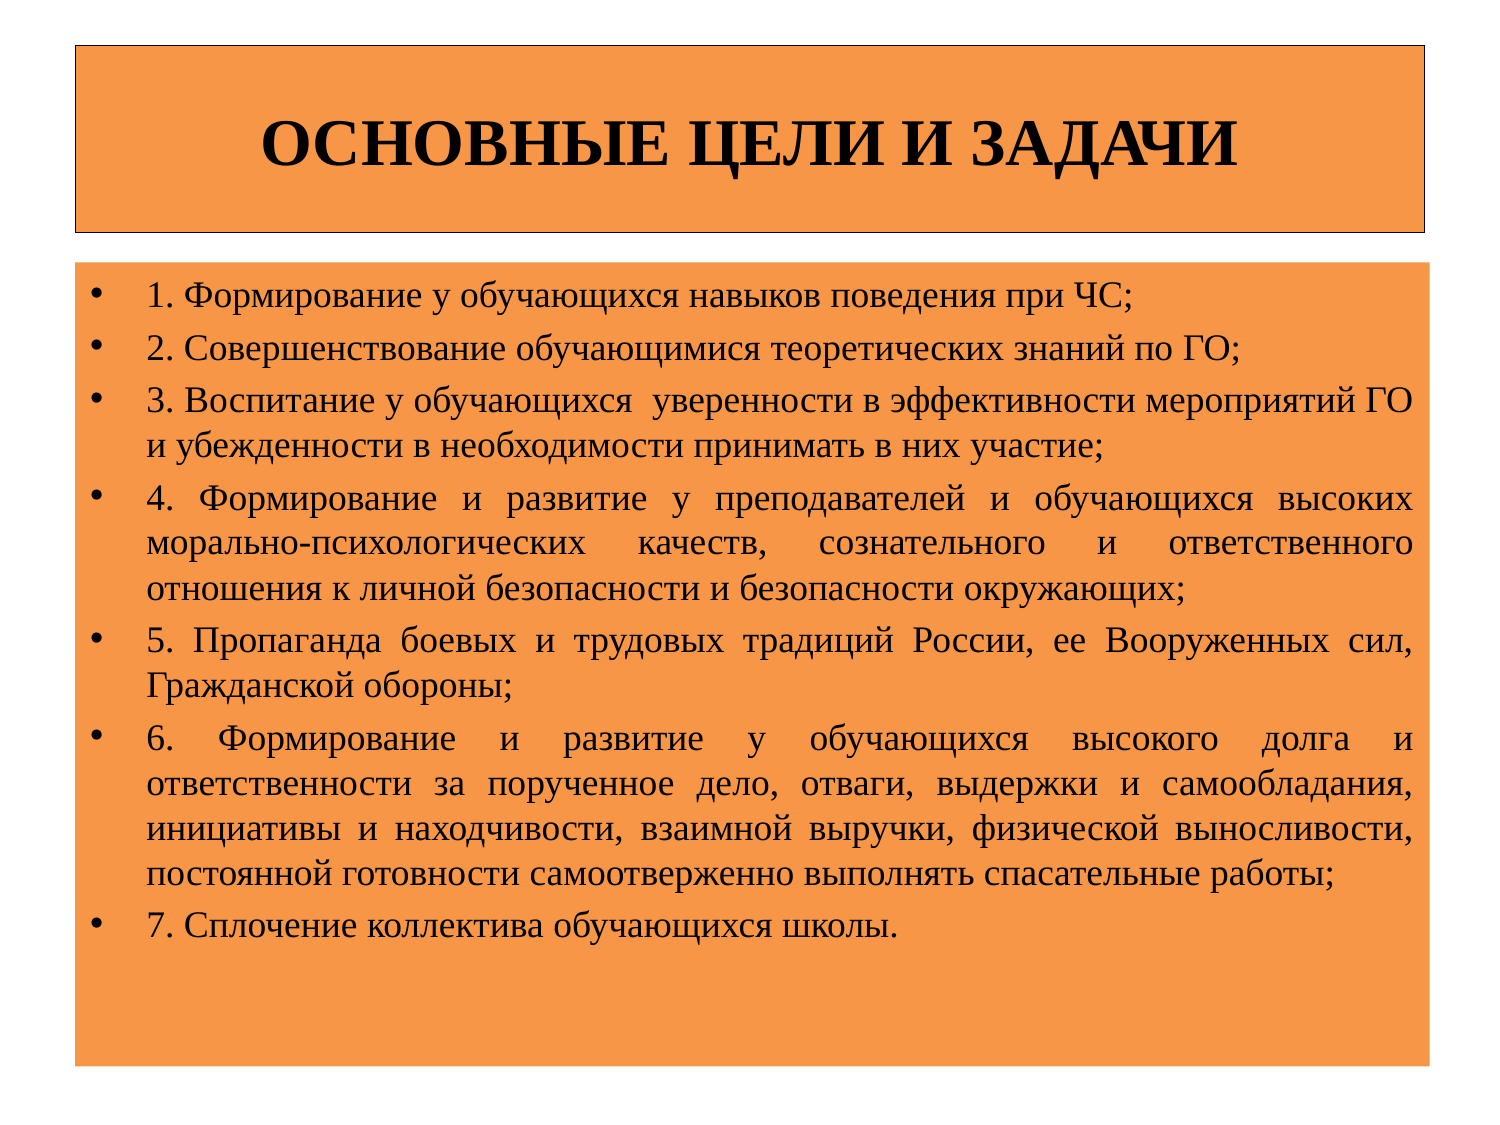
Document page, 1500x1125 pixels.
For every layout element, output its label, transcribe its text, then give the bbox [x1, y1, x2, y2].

list 1. Формирование у обучающихся навыков поведения при ЧС; 2. Совершенствование обучающимися теоретических знаний по ГО; 3. Воспитание у обучающихся уверенности в эффективности мероприятий ГО и убежденности в необходимости принимать в них участие; 4. Формирование и развитие у преподавателей и обучающихся высоких морально-психологических качеств, сознательного и ответственного отношения к личной безопасности и безопасности окружающих; 5. Пропаганда боевых и трудовых традиций России, ее Вооруженных сил, Гражданской обороны; 6. Формирование и развитие у обучающихся высокого долга и ответственности за порученное дело, отваги, выдержки и самообладания, инициативы и находчивости, взаимной выручки, физической выносливости, постоянной готовности самоотверженно выполнять спасательные работы; 7. Сплочение коллектива обучающихся школы. [75, 262, 1430, 1067]
title ОСНОВНЫЕ ЦЕЛИ И ЗАДАЧИ [75, 45, 1425, 233]
